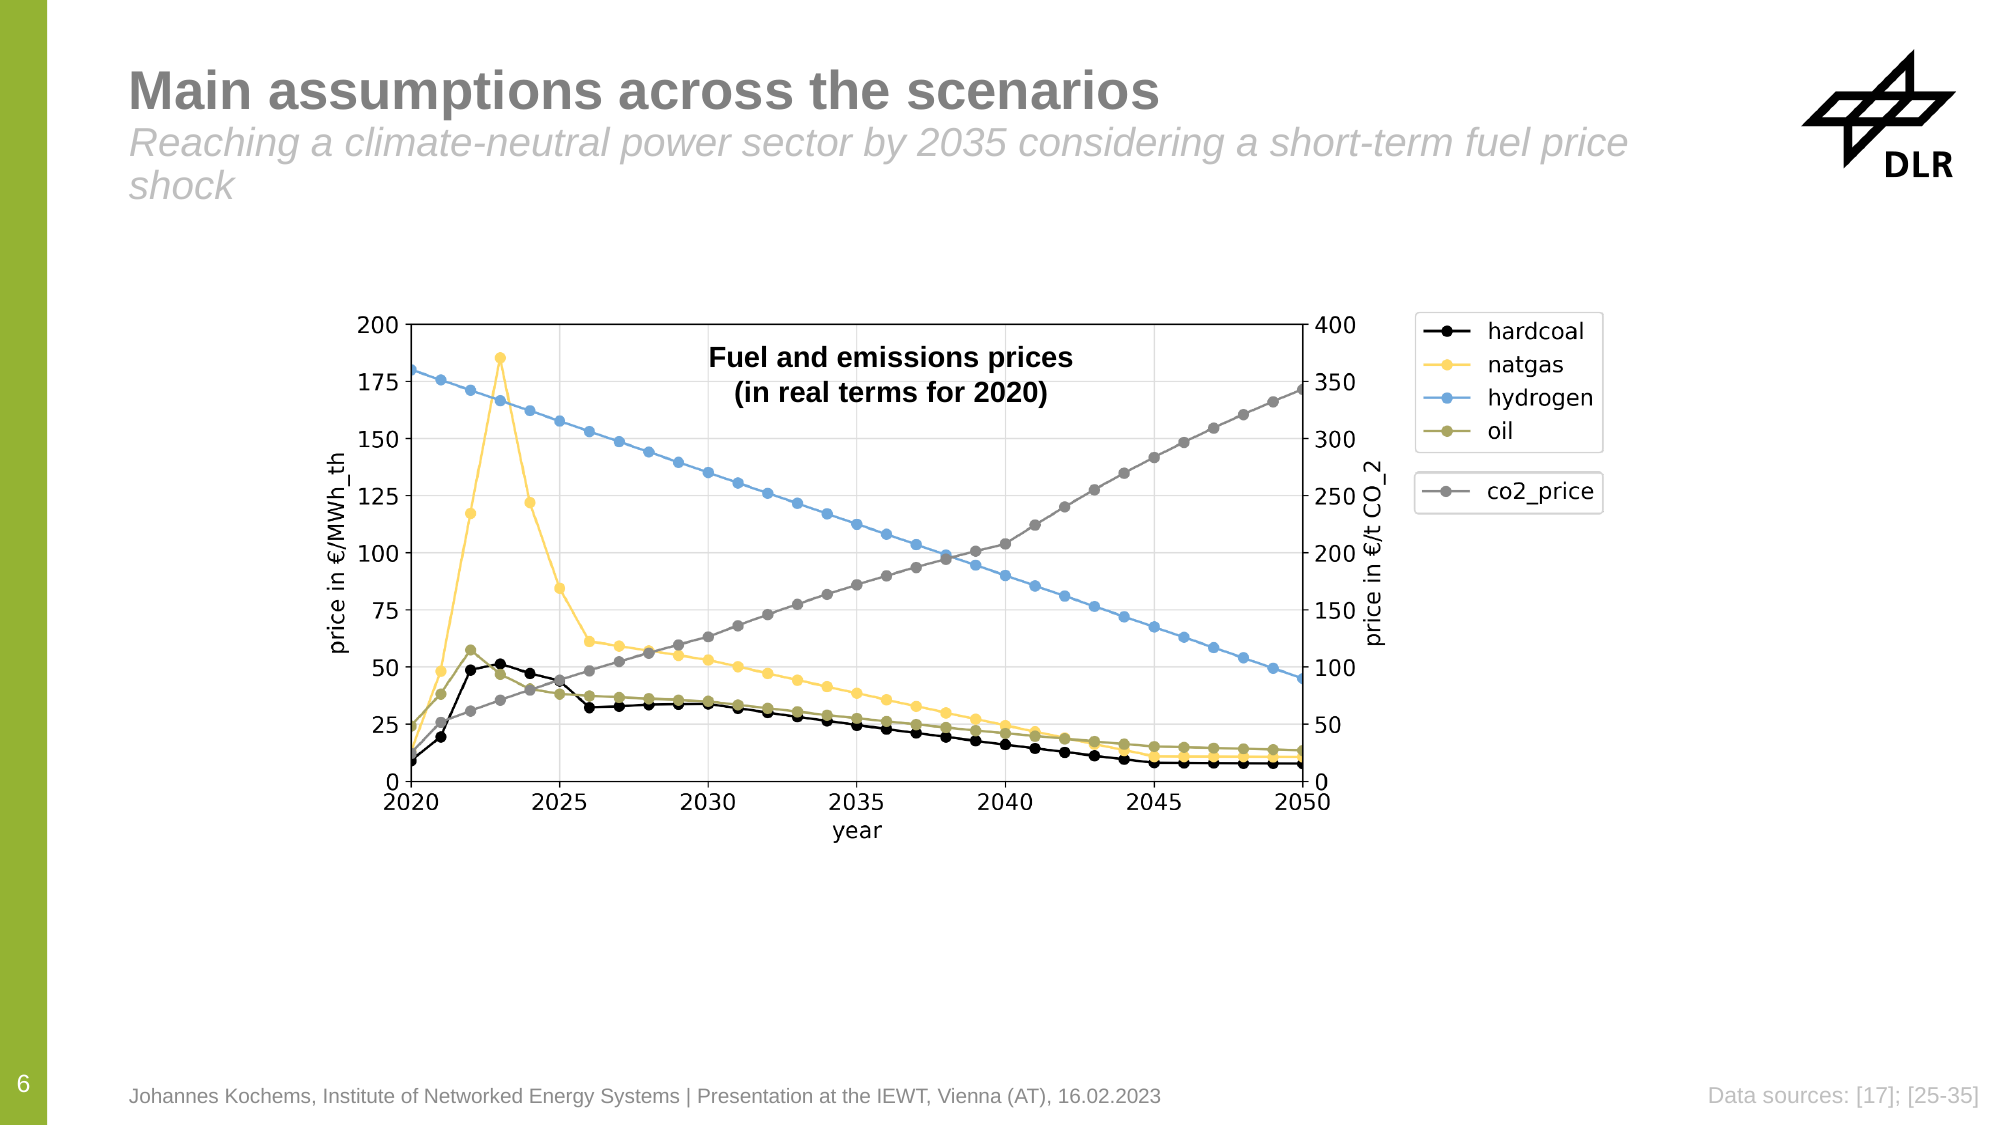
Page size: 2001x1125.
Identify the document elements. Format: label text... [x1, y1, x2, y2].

text_box Data sources: [17]; [25-35] [1707, 1080, 1980, 1109]
slide_number 6 [0, 876, 48, 1113]
footer Johannes Kochems, Institute of Networked Energy Systems | Presentation at the IEWT, Vienna (AT), 16.02.2023 [114, 1073, 1520, 1116]
title Main assumptions across the scenarios Reaching a climate-neutral power sector by 2035 considering a short-term fuel price shock [114, 54, 1764, 217]
picture [1801, 49, 1957, 178]
picture [303, 289, 1692, 868]
